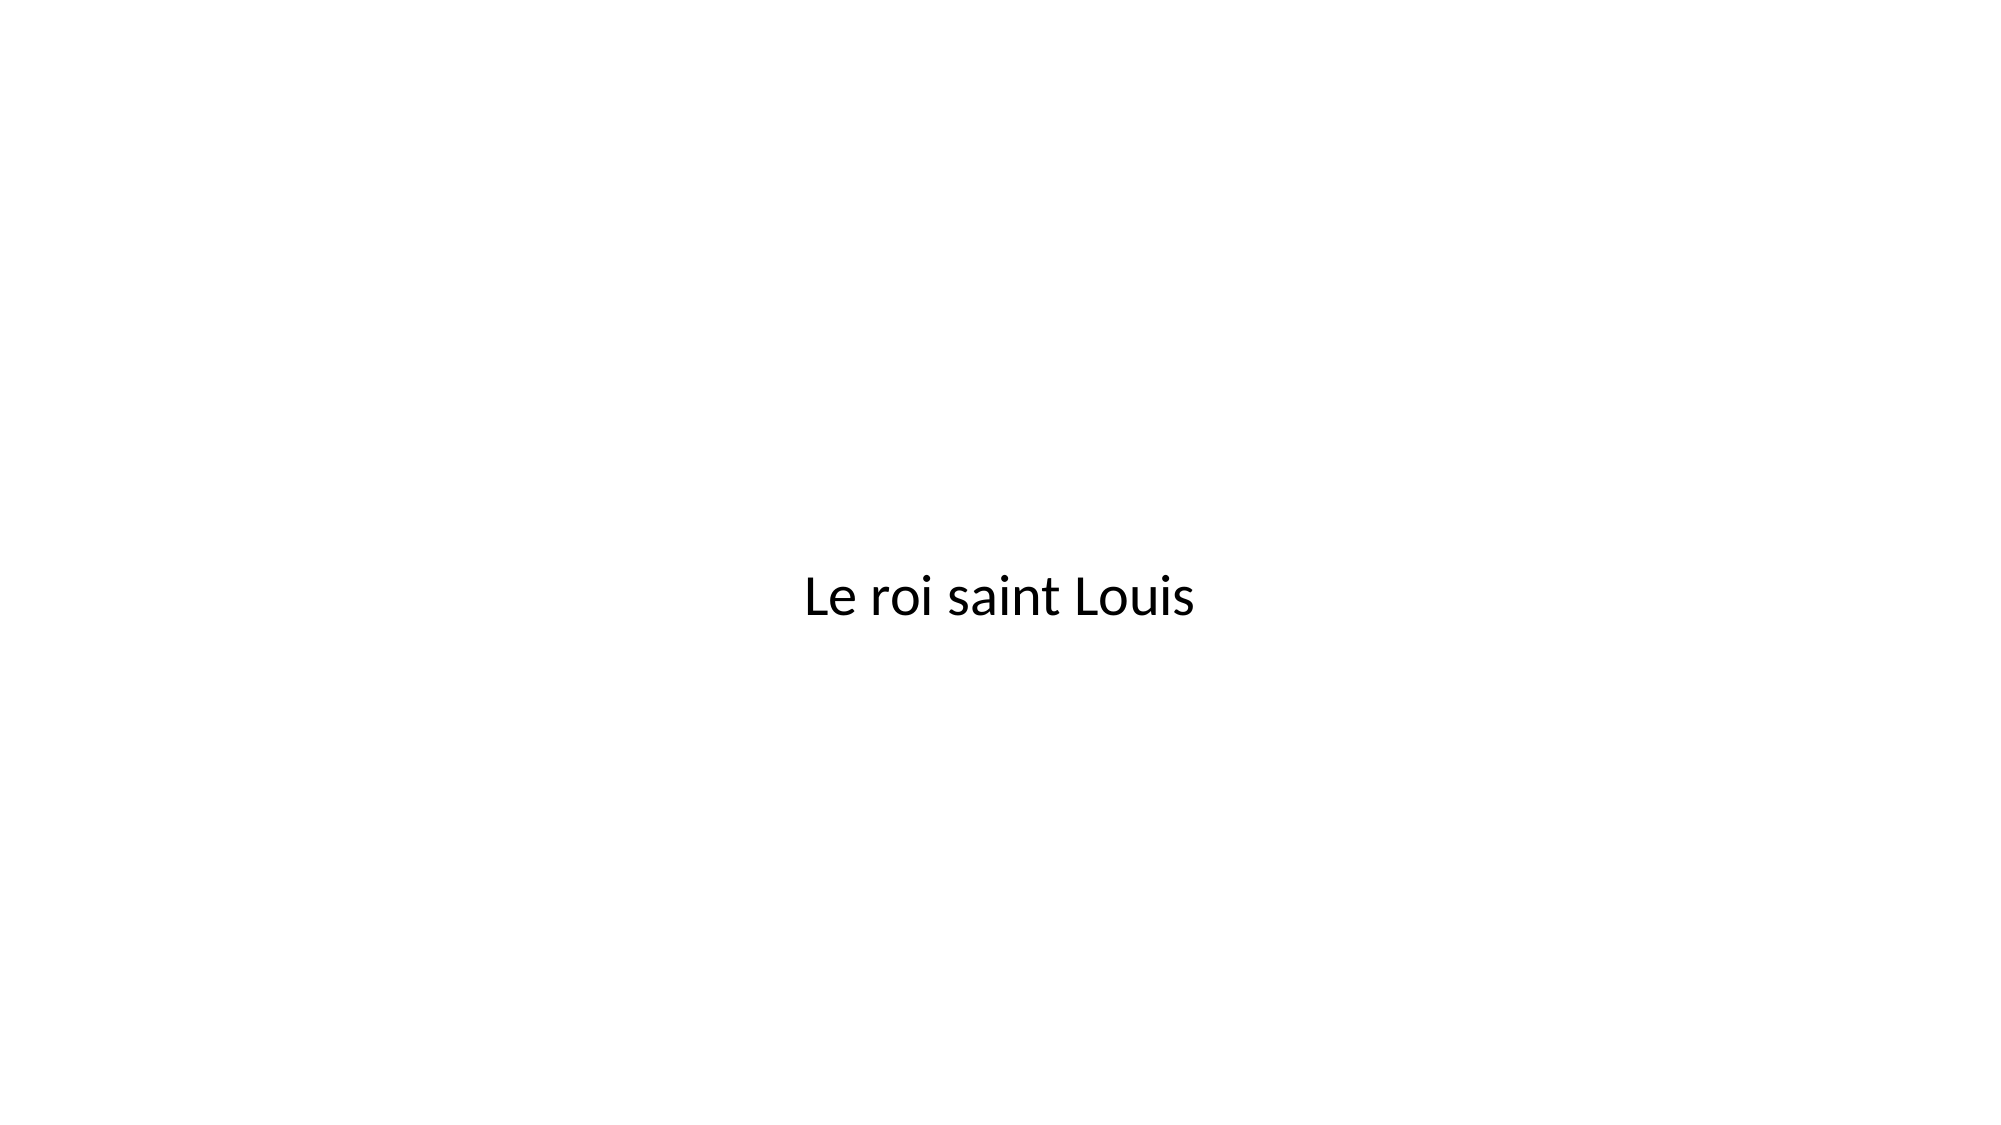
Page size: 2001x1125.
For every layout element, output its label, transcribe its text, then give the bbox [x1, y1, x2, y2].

list Le roi saint Louis [137, 299, 1863, 1014]
